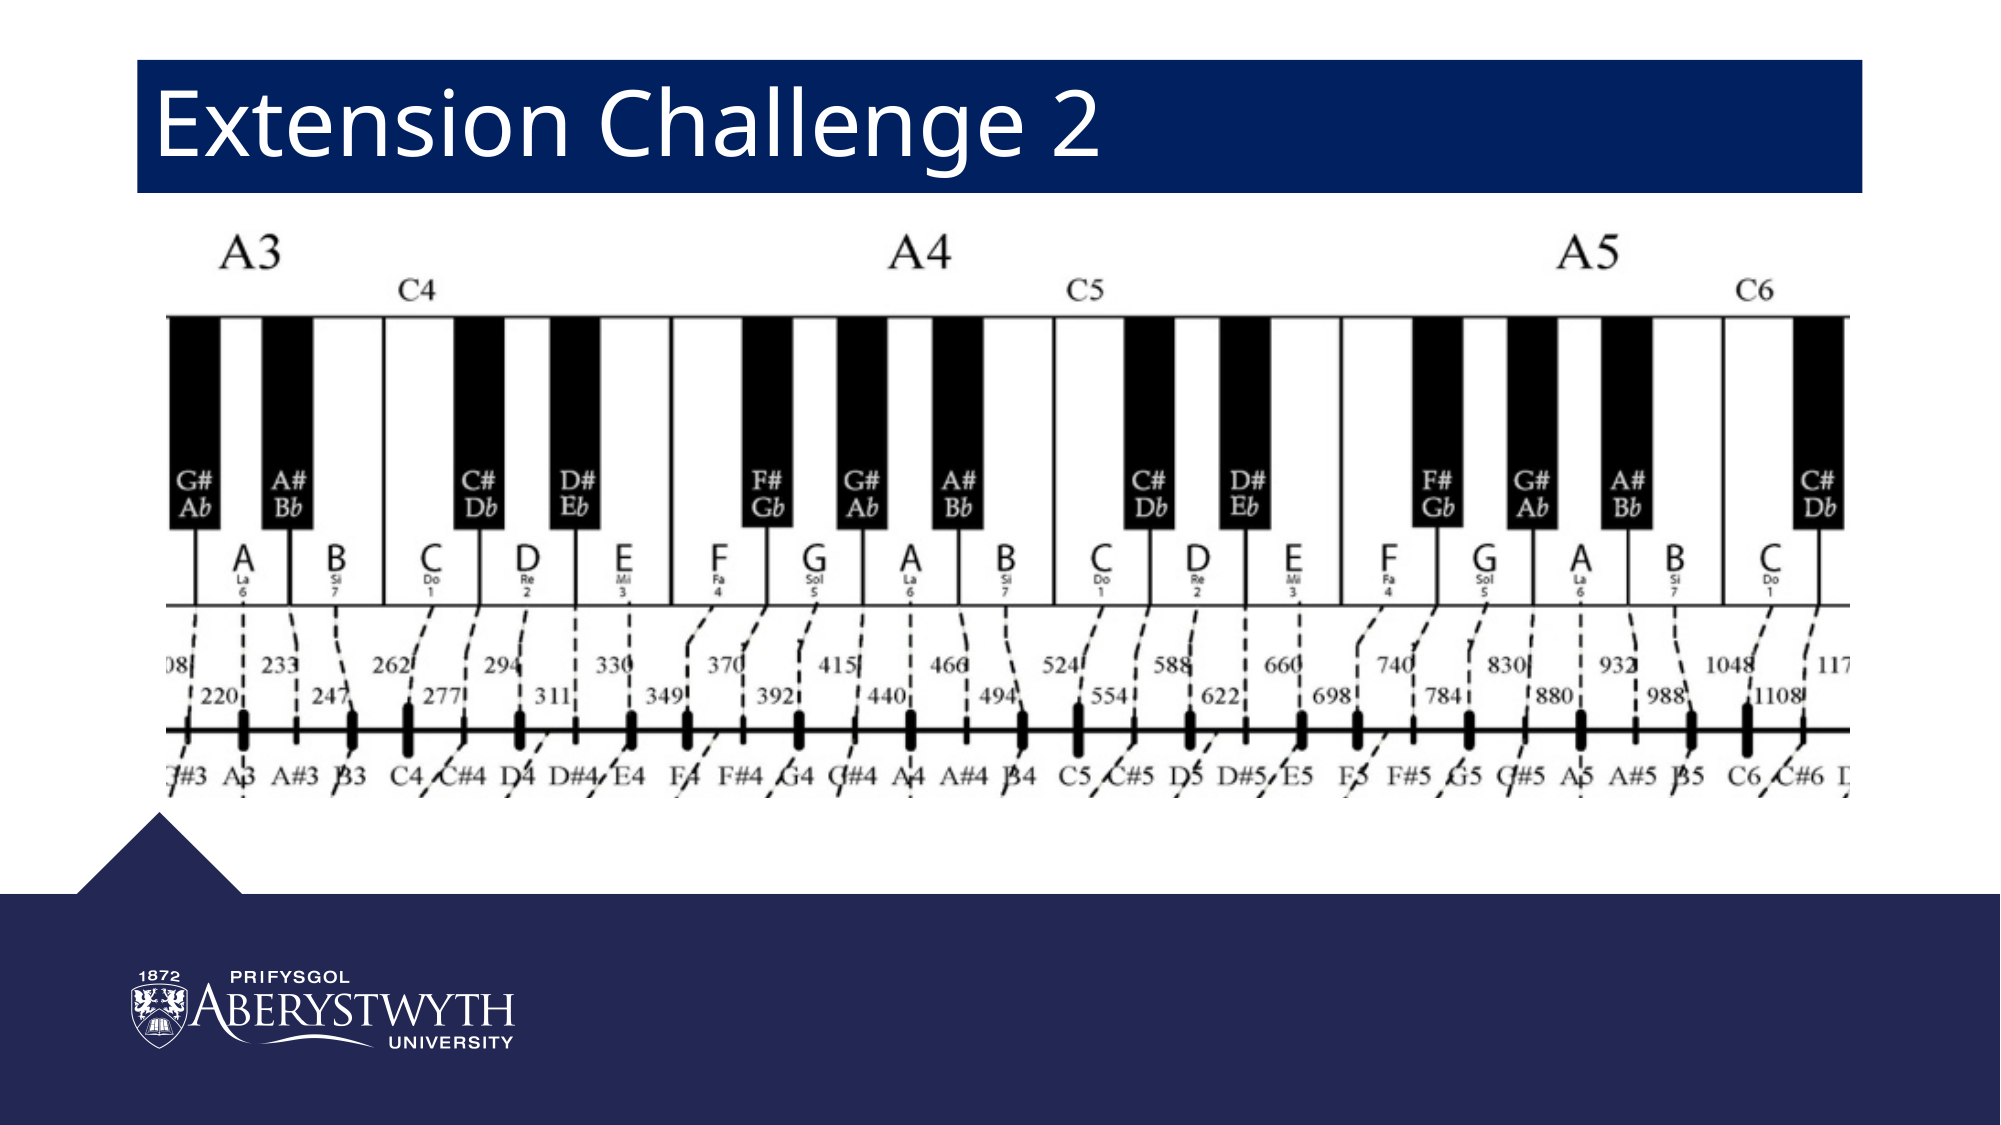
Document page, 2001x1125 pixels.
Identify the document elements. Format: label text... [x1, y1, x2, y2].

title Extension Challenge 2 [137, 59, 1863, 193]
picture [166, 216, 1850, 798]
picture [0, 812, 2000, 1125]
